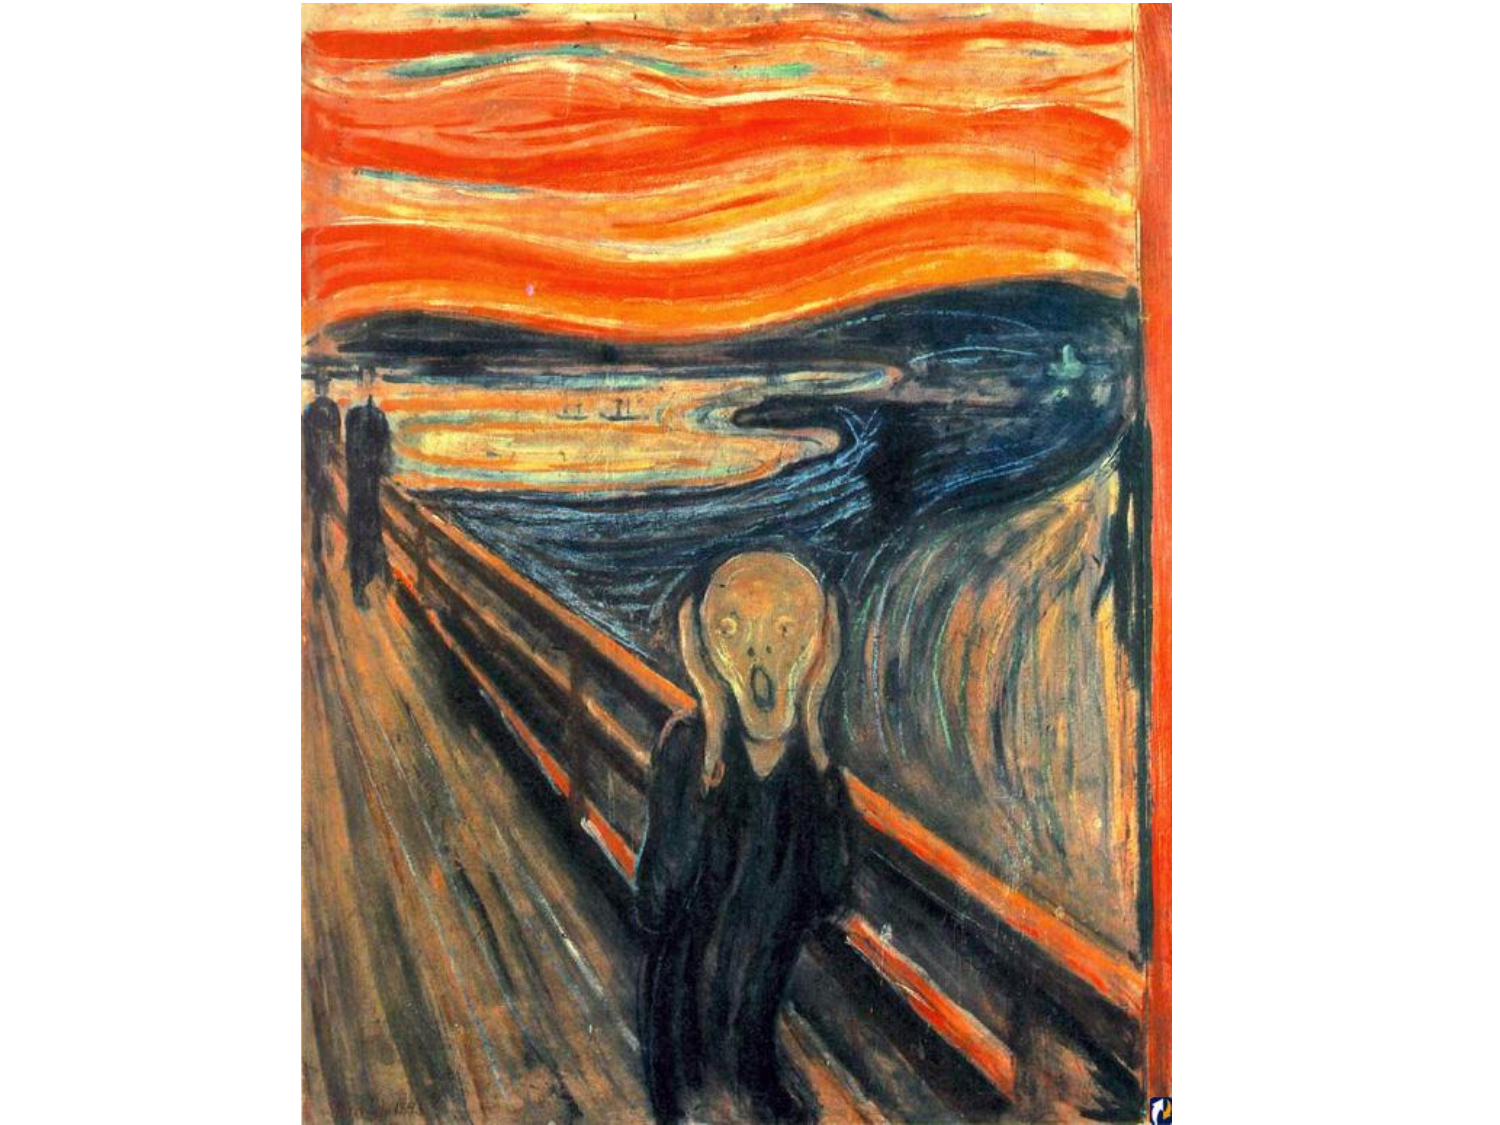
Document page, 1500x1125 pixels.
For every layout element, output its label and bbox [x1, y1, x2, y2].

picture [300, 2, 1172, 1125]
